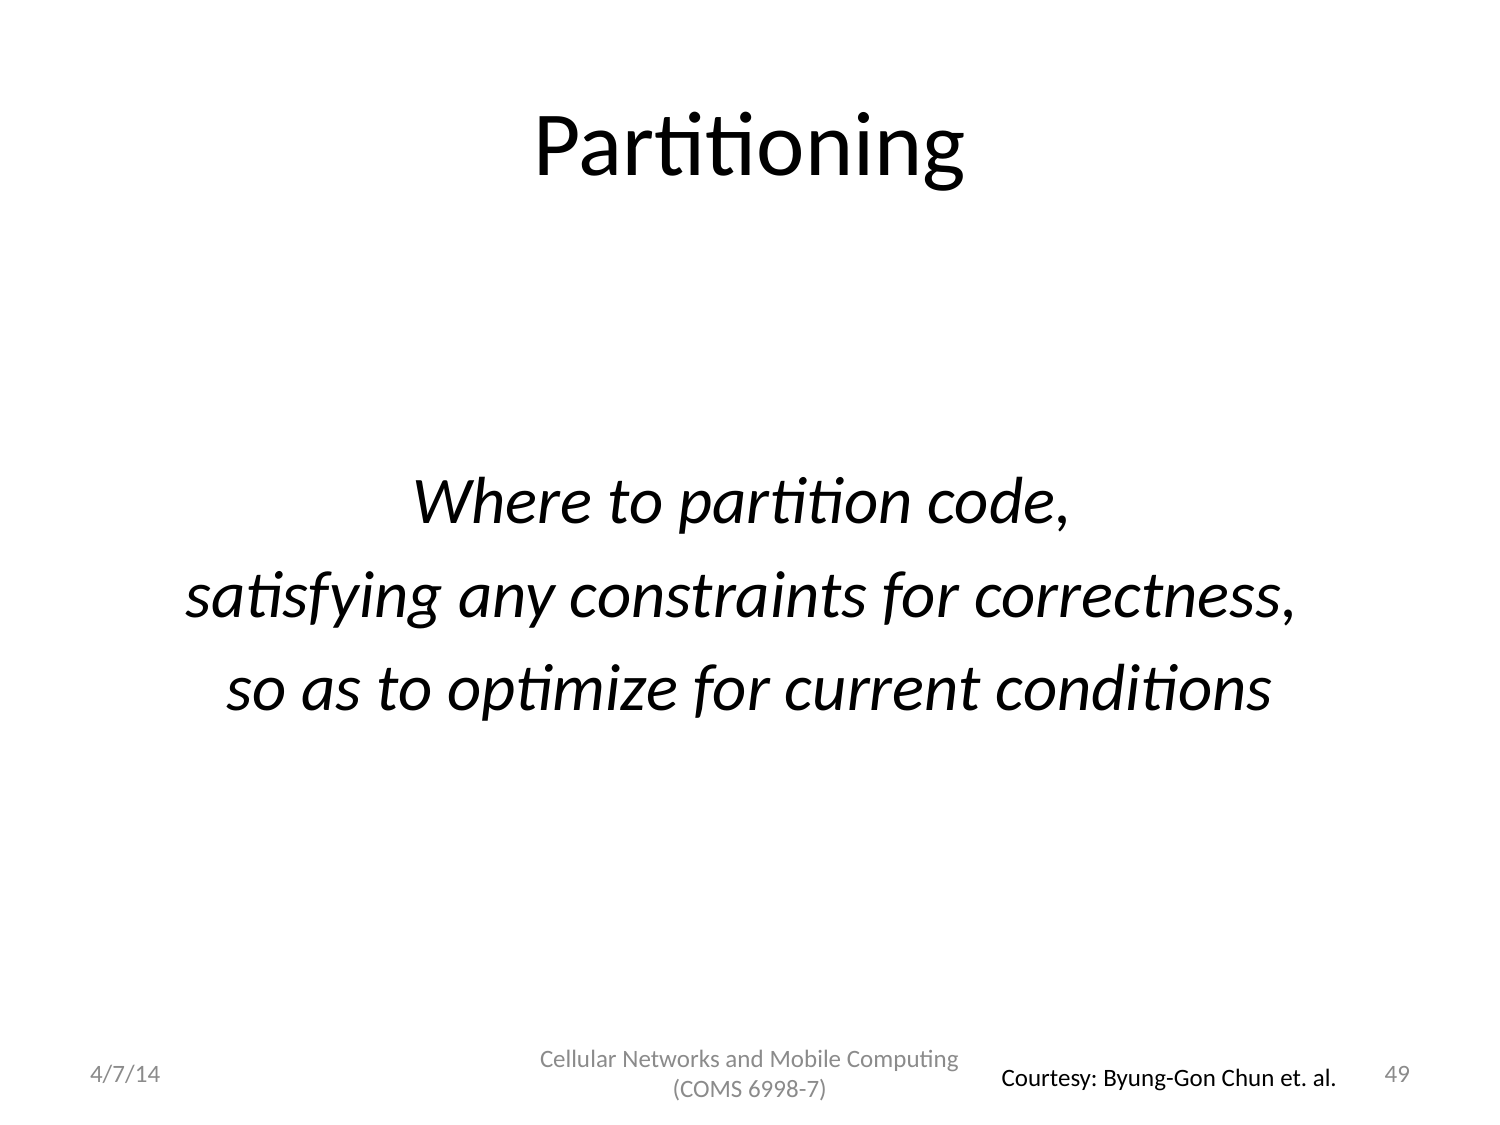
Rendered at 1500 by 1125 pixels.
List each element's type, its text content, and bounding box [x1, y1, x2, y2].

slide_number 49 [1074, 1042, 1425, 1103]
text_box Courtesy: Byung-Gon Chun et. al. [986, 1054, 1358, 1100]
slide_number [75, 1042, 425, 1103]
footer Cellular Networks and Mobile Computing (COMS 6998-7) [512, 1042, 988, 1103]
title Partitioning [75, 45, 1425, 233]
list Where to partition code, satisfying any constraints for correctness, so as to optimize for current conditions [75, 262, 1425, 1005]
